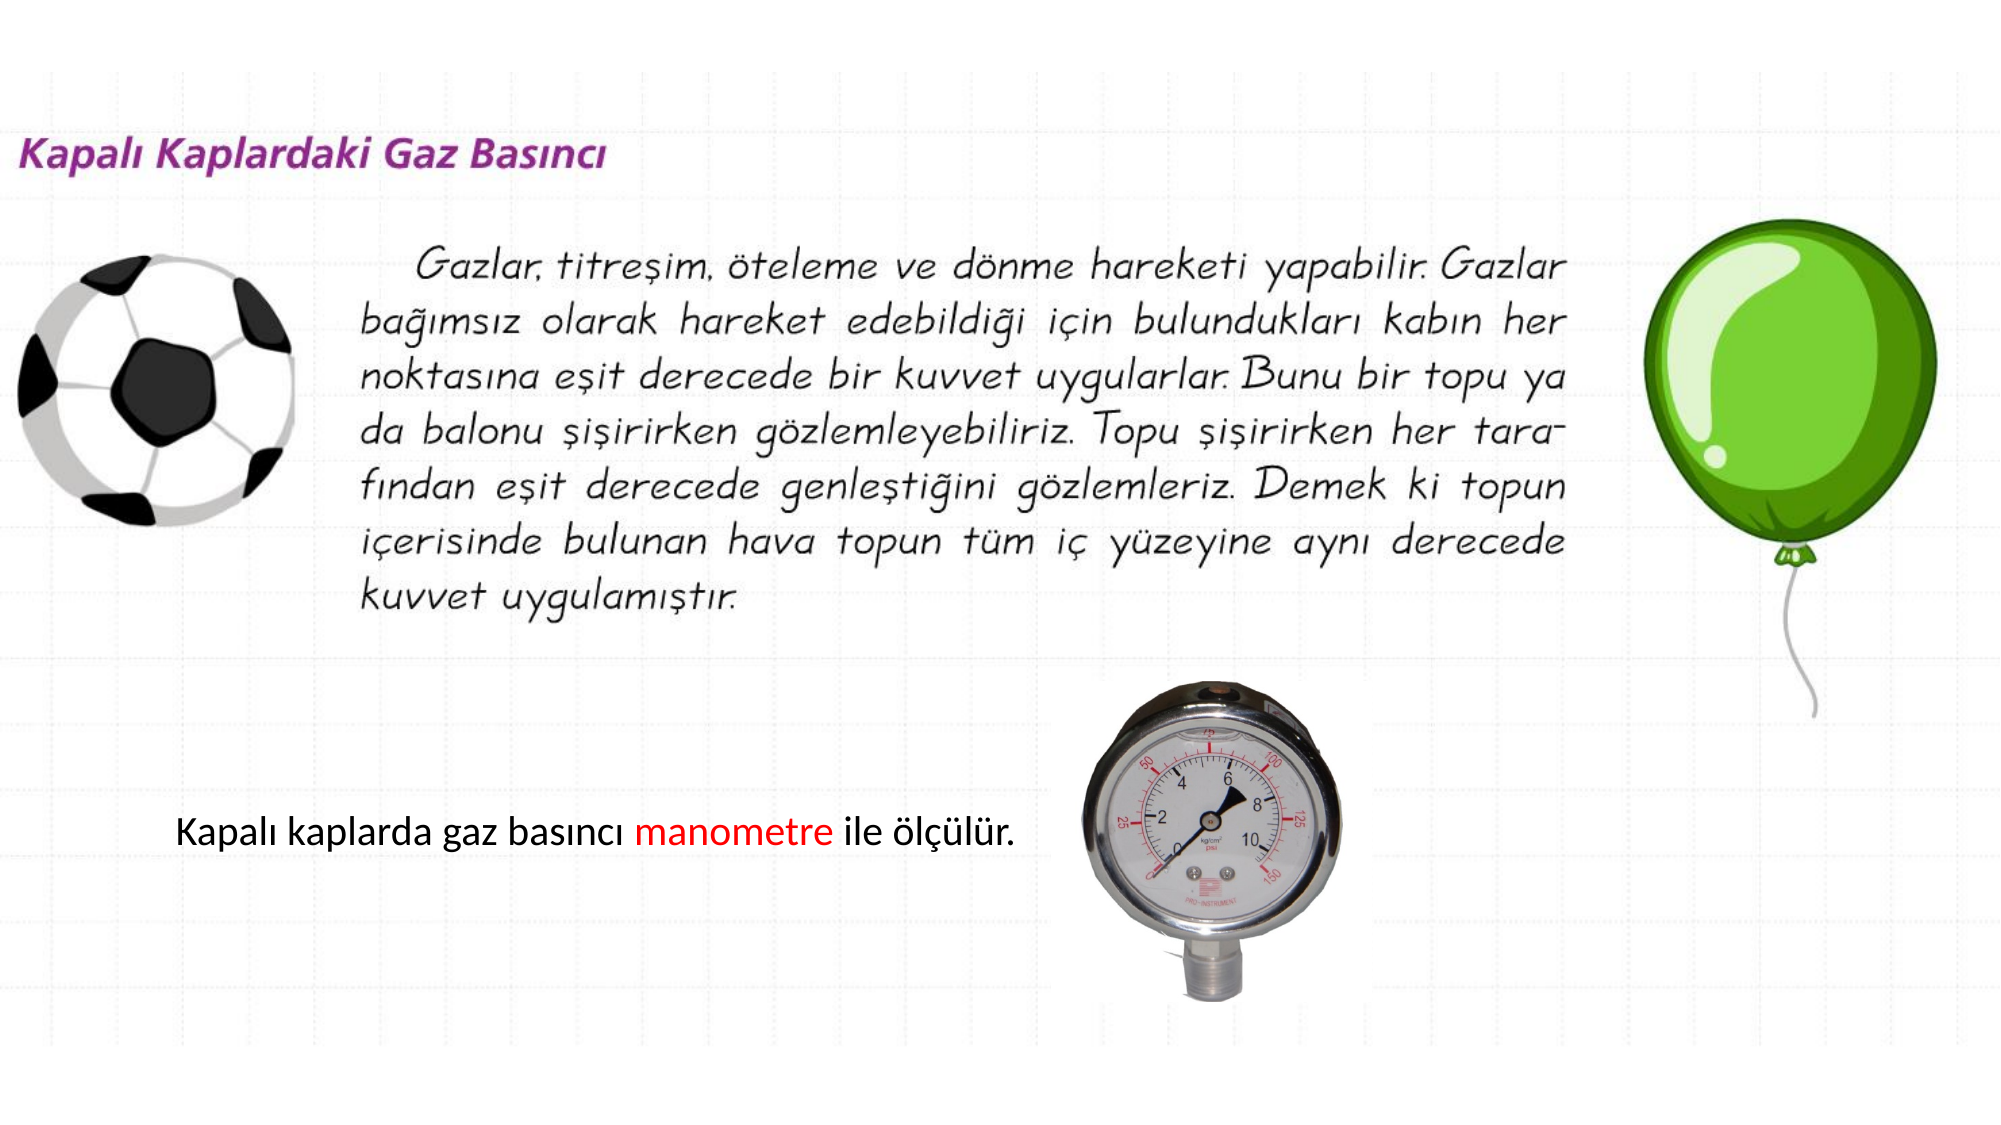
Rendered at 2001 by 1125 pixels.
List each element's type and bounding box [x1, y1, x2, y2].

picture [0, 72, 2000, 1049]
